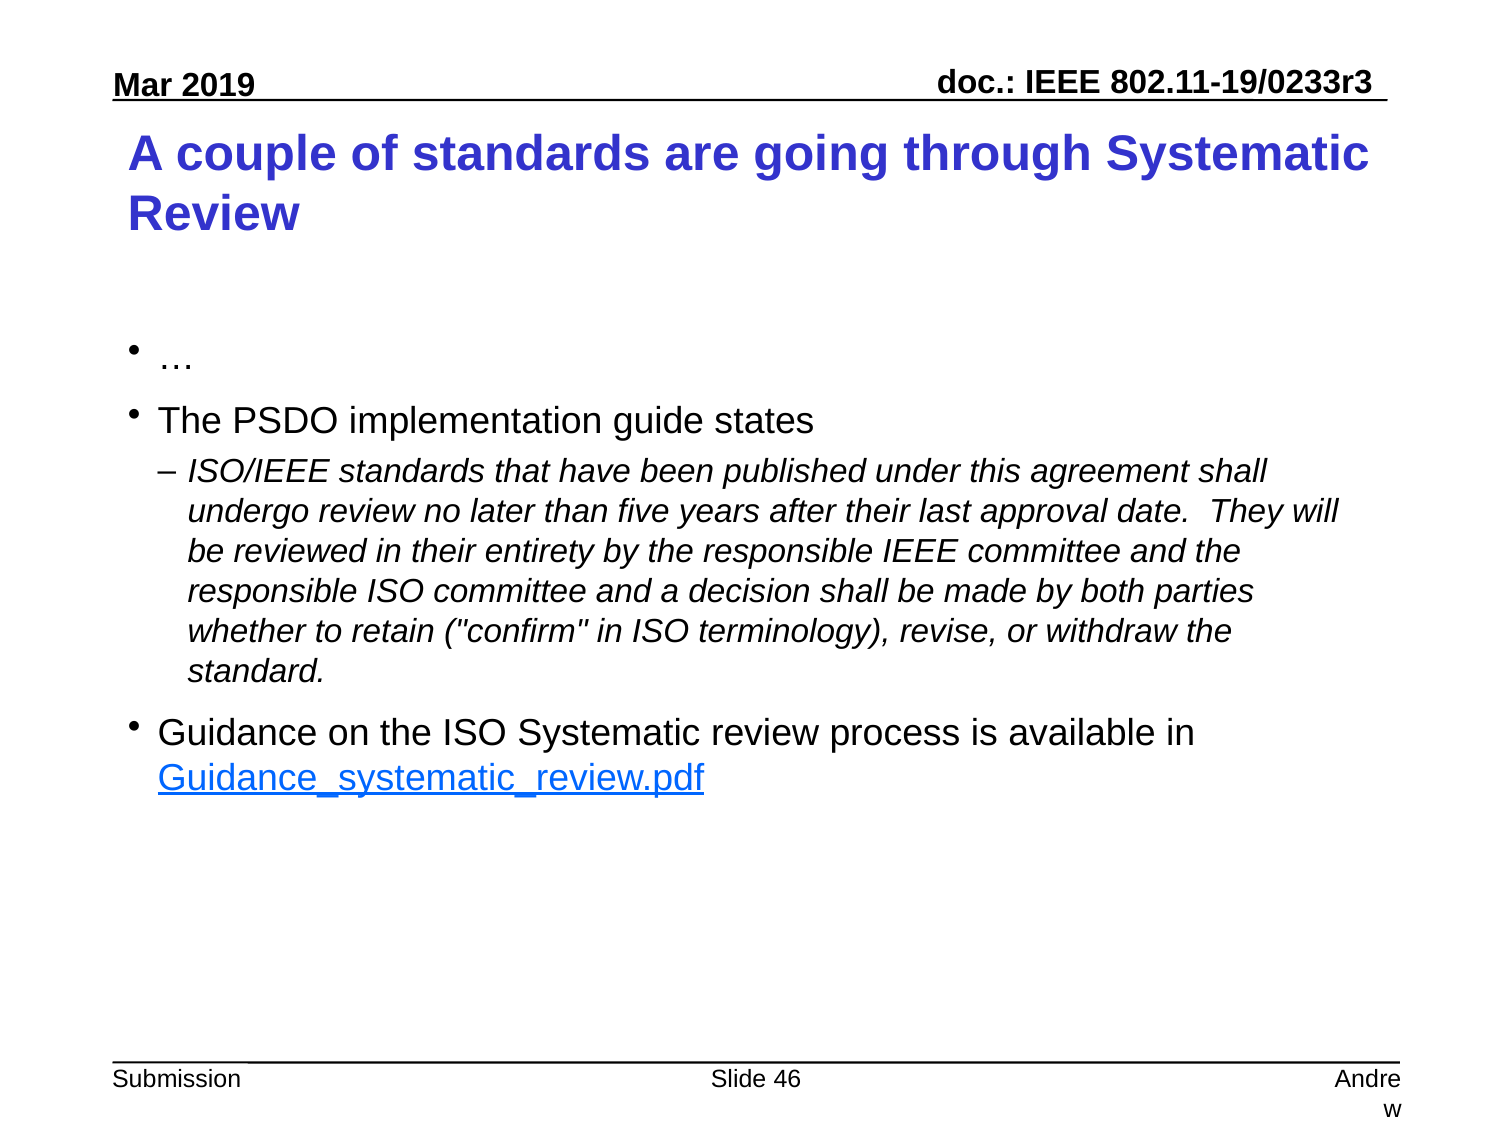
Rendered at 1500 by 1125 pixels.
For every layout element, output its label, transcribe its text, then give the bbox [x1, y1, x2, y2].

footer Andrew Myles, Cisco [1320, 1061, 1402, 1093]
slide_number Slide 46 [709, 1061, 803, 1093]
list … The PSDO implementation guide states ISO/IEEE standards that have been published under this agreement shall undergo review no later than five years after their last approval date. They will be reviewed in their entirety by the responsible IEEE committee and the responsible ISO committee and a decision shall be made by both parties whether to retain ("confirm" in ISO terminology), revise, or withdraw the standard. Guidance on the ISO Systematic review process is available in Guidance_systematic_review.pdf [112, 324, 1388, 1000]
title A couple of standards are going through Systematic Review [112, 112, 1388, 288]
